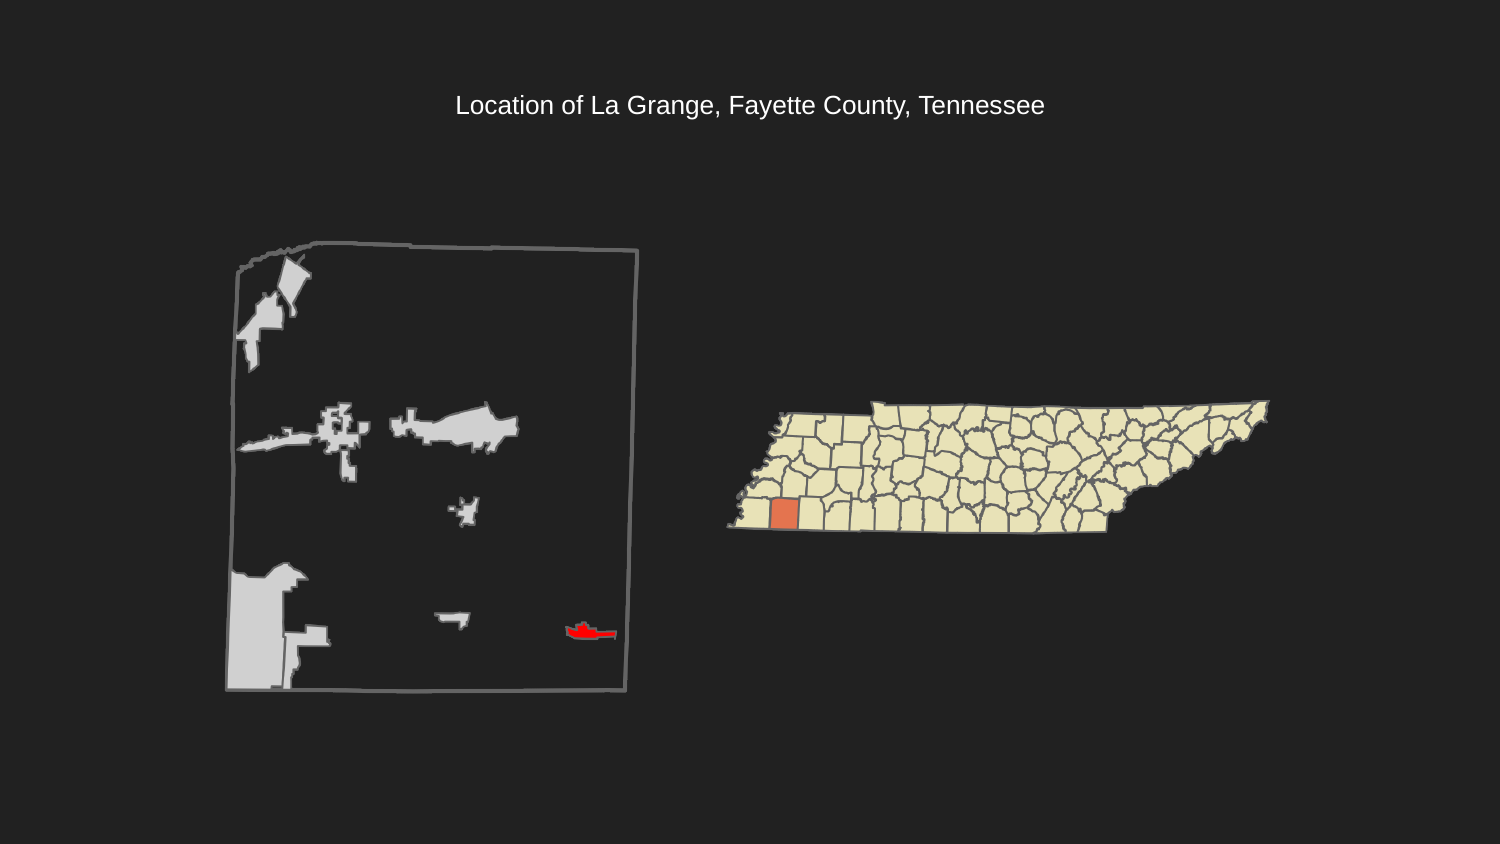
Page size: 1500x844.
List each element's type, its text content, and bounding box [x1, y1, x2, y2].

picture [193, 208, 1307, 731]
title Location of La Grange, Fayette County, Tennessee [51, 72, 1449, 167]
